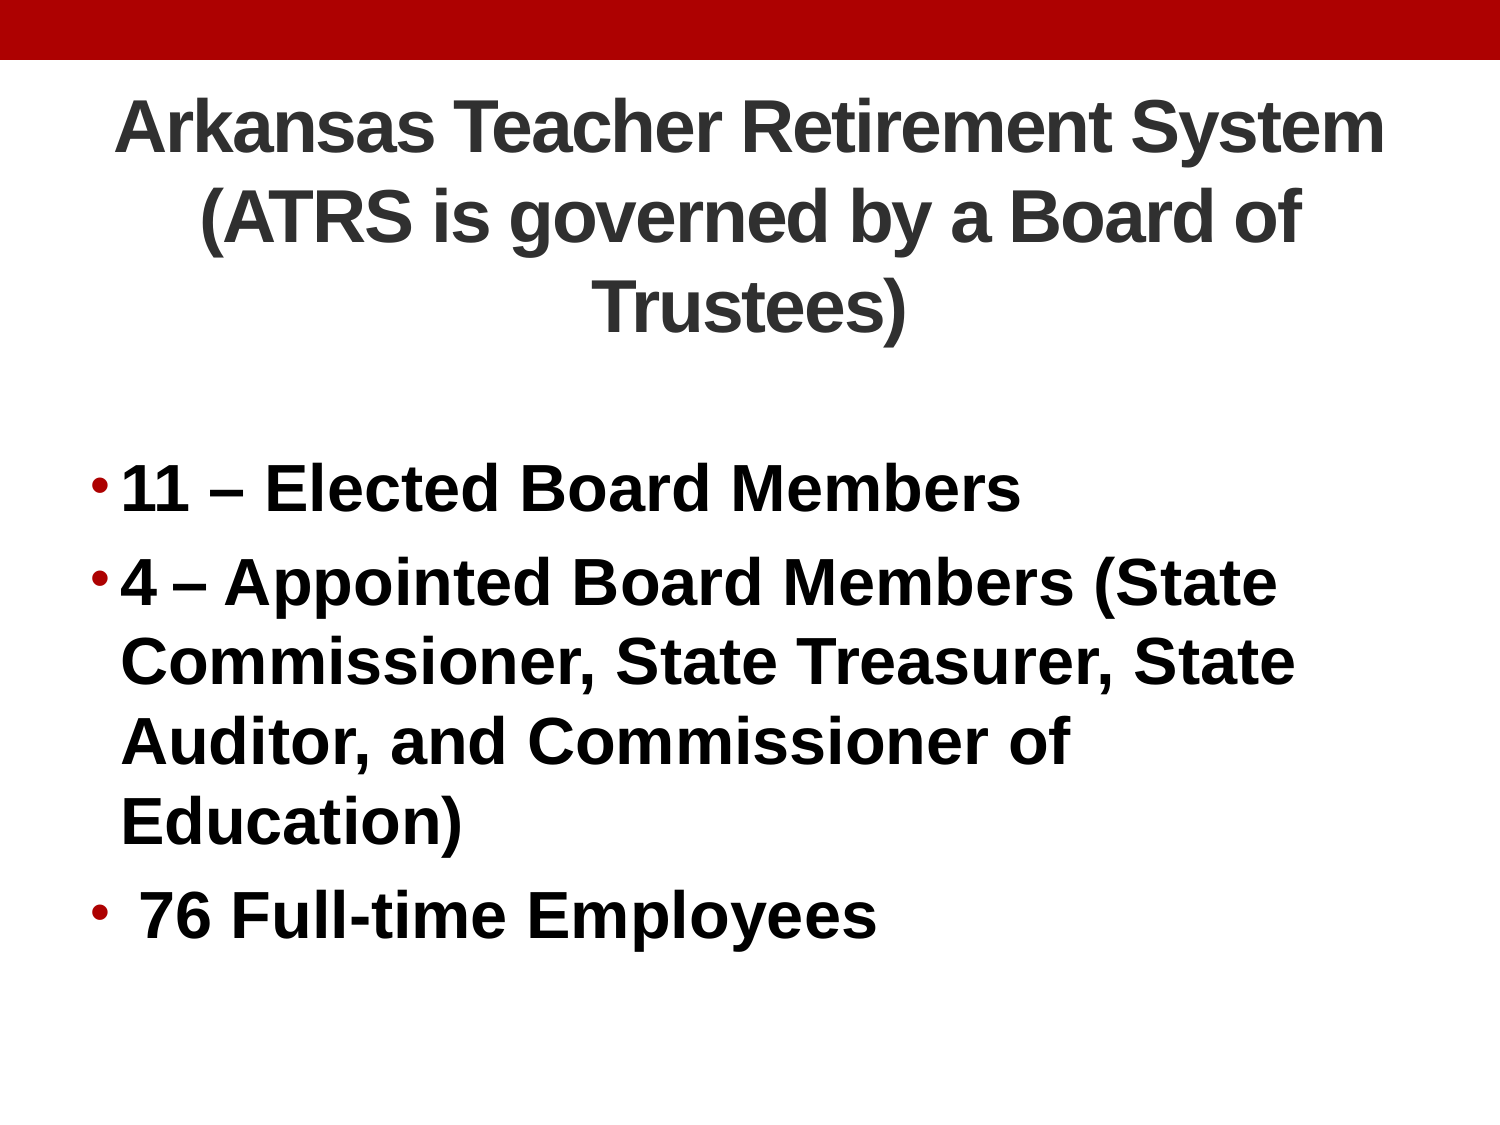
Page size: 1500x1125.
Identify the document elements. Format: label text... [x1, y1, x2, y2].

title Arkansas Teacher Retirement System (ATRS is governed by a Board of Trustees) [75, 87, 1425, 338]
list 11 – Elected Board Members 4 – Appointed Board Members (State Commissioner, State Treasurer, State Auditor, and Commissioner of Education) 76 Full-time Employees [75, 437, 1425, 1125]
